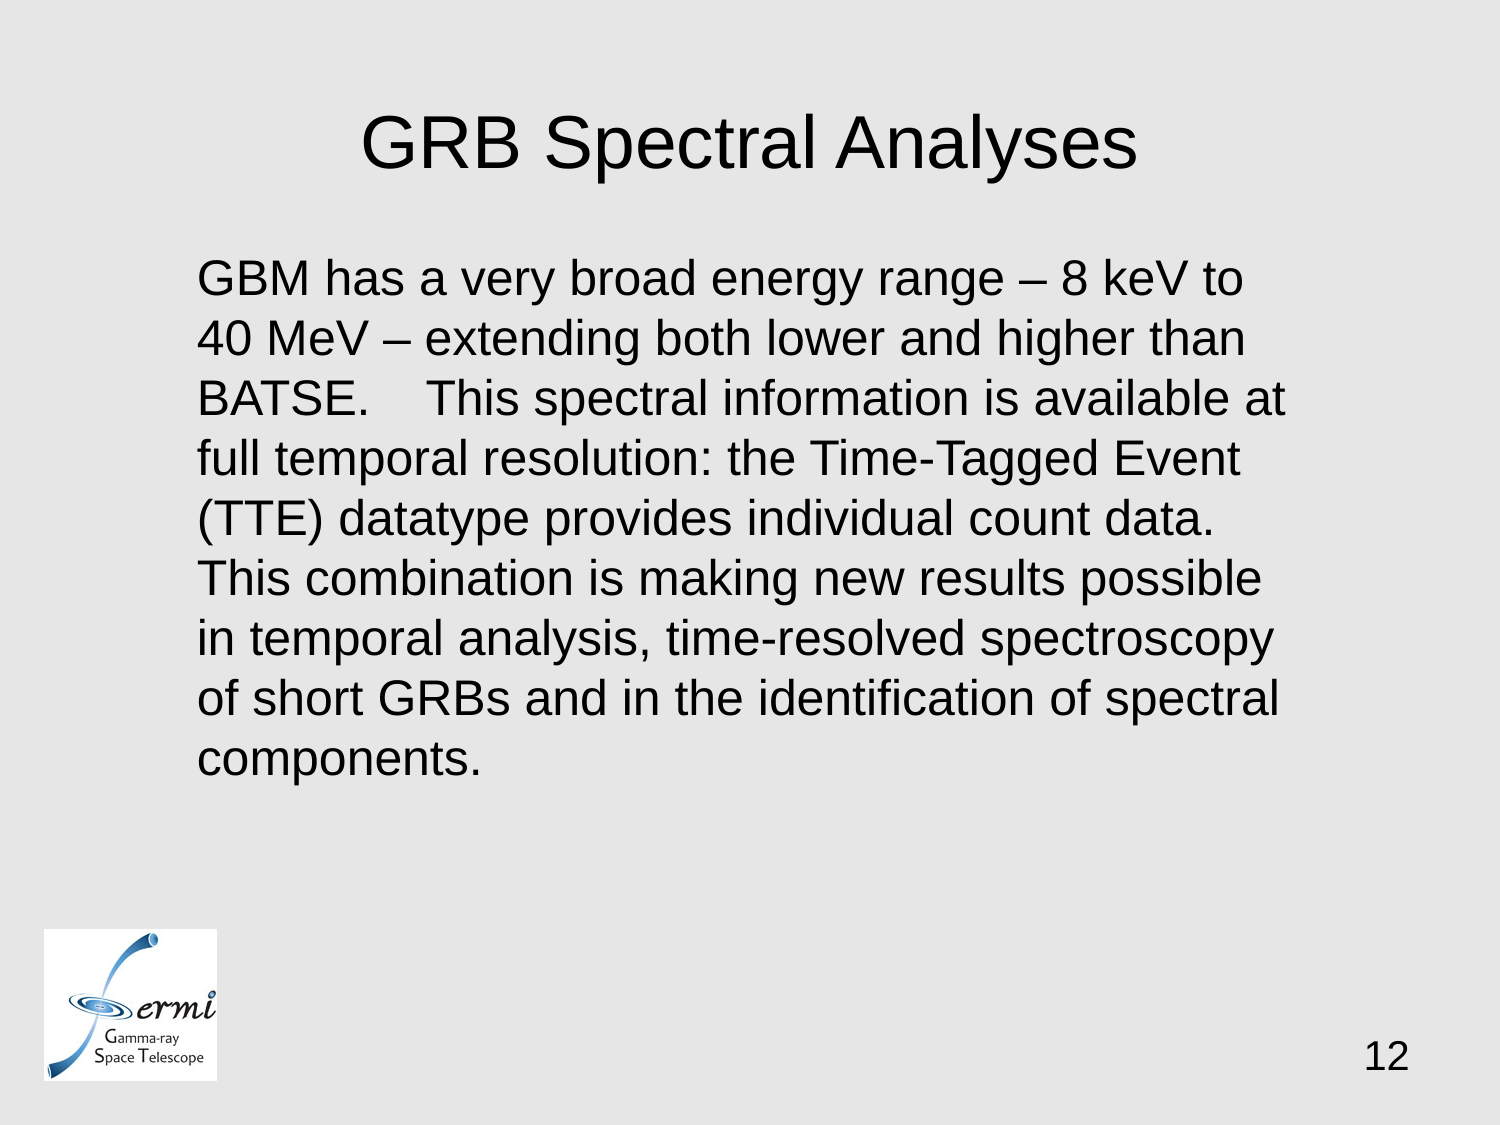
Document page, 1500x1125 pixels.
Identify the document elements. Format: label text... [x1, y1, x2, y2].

slide_number 12 [1074, 1004, 1425, 1103]
title GRB Spectral Analyses [75, 45, 1425, 233]
picture [44, 929, 217, 1081]
text_box GBM has a very broad energy range – 8 keV to 40 MeV – extending both lower and higher than BATSE. This spectral information is available at full temporal resolution: the Time-Tagged Event (TTE) datatype provides individual count data. This combination is making new results possible in temporal analysis, time-resolved spectroscopy of short GRBs and in the identification of spectral components. [182, 238, 1312, 793]
